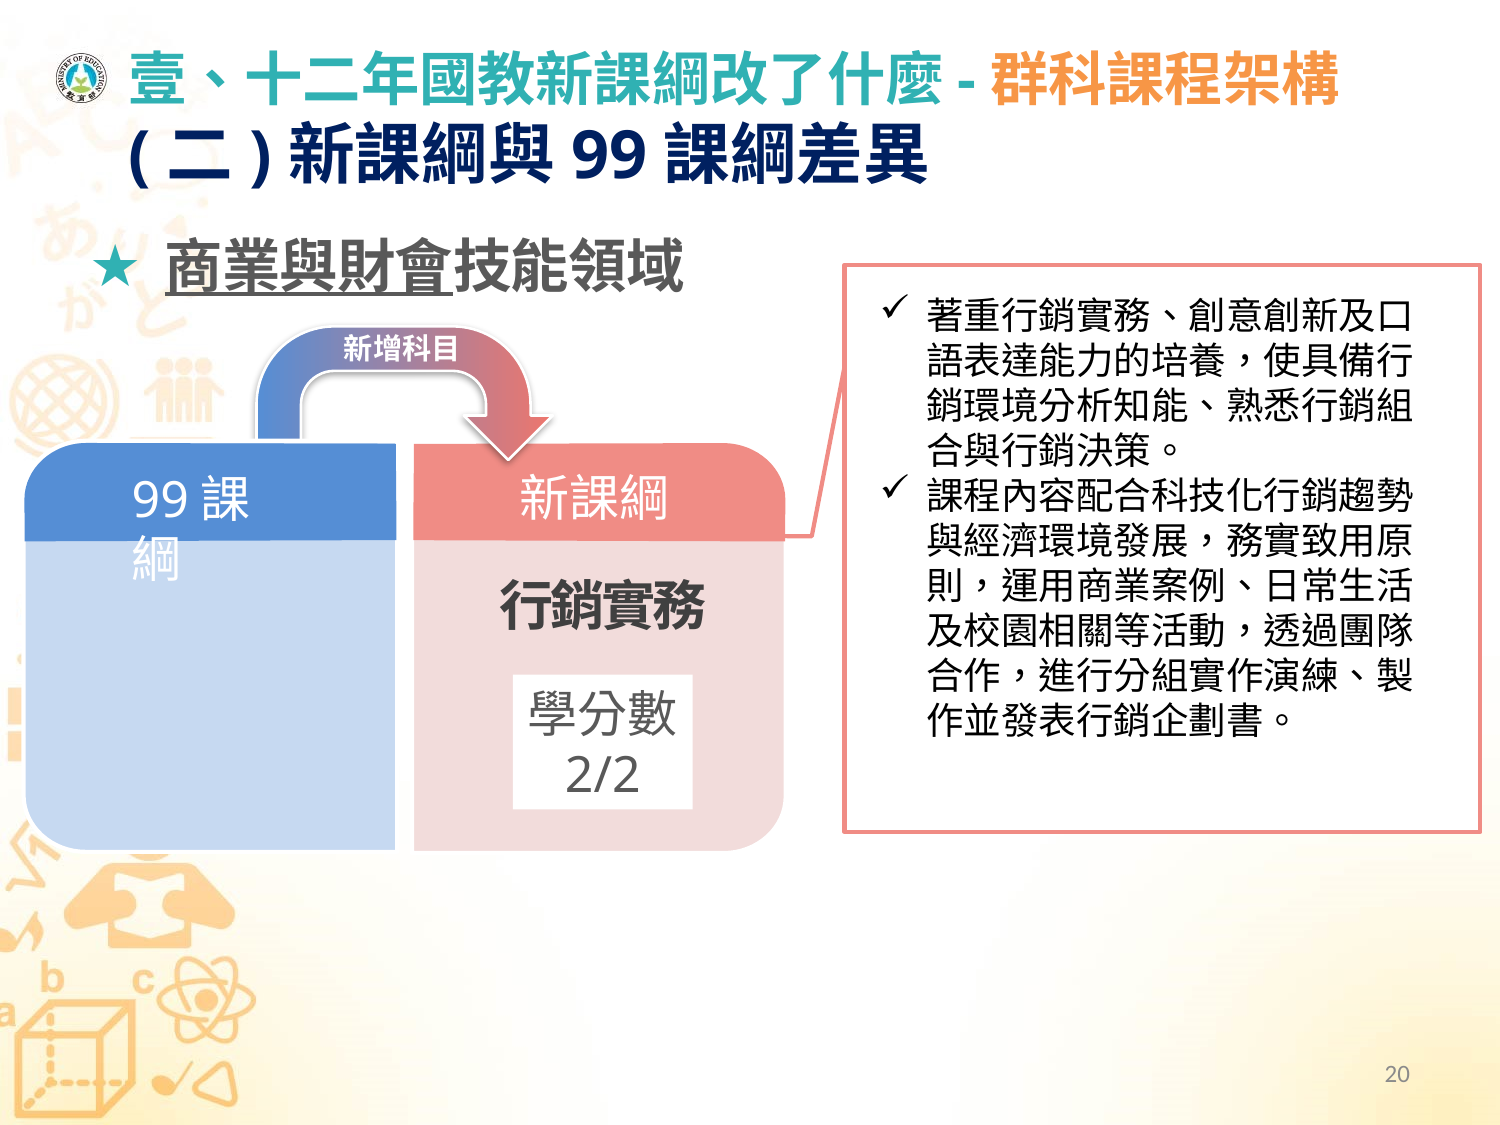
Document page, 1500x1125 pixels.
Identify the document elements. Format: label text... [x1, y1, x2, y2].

text_box [791, 263, 1482, 834]
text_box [23, 440, 398, 853]
text_box 著重行銷實務、創意創新及口語表達能力的培養，使具備行銷環境分析知能、熟悉行銷組合與行銷決策。 課程內容配合科技化行銷趨勢與經濟環境發展，務實致用原則，運用商業案例、日常生活及校園相關等活動，透過團隊合作，進行分組實作演練、製作並發表行銷企劃書。 [864, 284, 1464, 750]
title 壹、十二年國教新課綱改了什麼-群科課程架構 (二)新課綱與99課綱差異 [113, 34, 1464, 177]
slide_number 20 [1074, 1042, 1425, 1103]
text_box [411, 441, 786, 854]
picture [0, 0, 1500, 1125]
text_box 商業與財會技能領域 [73, 222, 701, 307]
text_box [256, 322, 554, 505]
